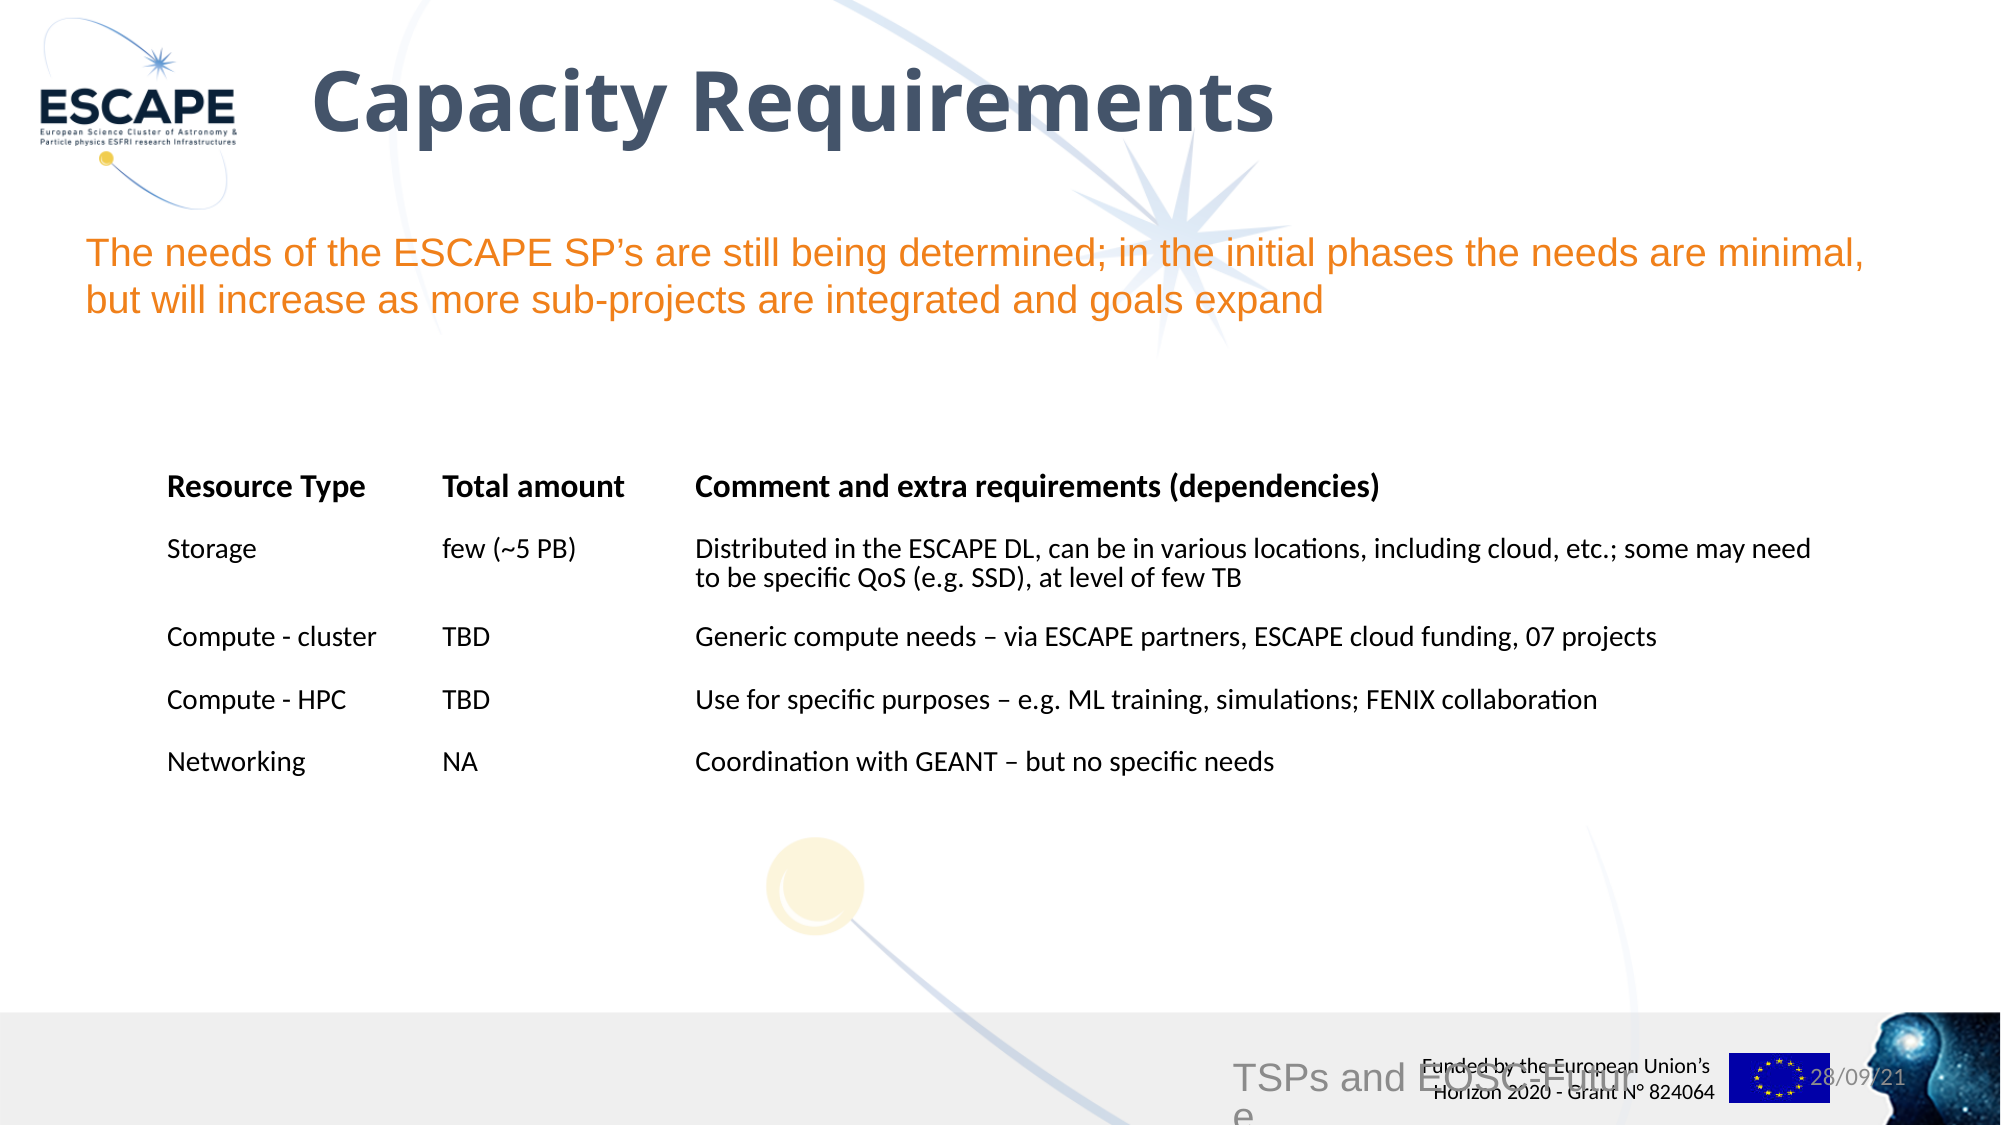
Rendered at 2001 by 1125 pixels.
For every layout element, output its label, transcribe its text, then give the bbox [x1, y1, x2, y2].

table_header Resource Type [152, 458, 427, 521]
picture [0, 0, 2001, 1125]
table_cell TBD [427, 672, 681, 735]
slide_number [1699, 1045, 1927, 1106]
table_cell TBD [427, 610, 681, 672]
title Capacity Requirements [290, 49, 2000, 150]
table_cell Compute - HPC [152, 672, 427, 735]
list The needs of the ESCAPE SP’s are still being determined; in the initial phases the needs are minimal, but will increase as more sub-projects are integrated and goals expand [65, 216, 1927, 846]
table_cell Use for specific purposes – e.g. ML training, simulations; FENIX collaboration [681, 672, 1840, 735]
footer TSPs and EOSC-Future [1212, 1044, 1657, 1107]
table_cell NA [427, 735, 681, 797]
table_cell Distributed in the ESCAPE DL, can be in various locations, including cloud, etc.; some may need to be specific QoS (e.g. SSD), at level of few TB [681, 521, 1840, 610]
table_cell few (~5 PB) [427, 521, 681, 610]
table_header Comment and extra requirements (dependencies) [681, 458, 1840, 521]
table_cell Networking [152, 735, 427, 797]
table_cell Generic compute needs – via ESCAPE partners, ESCAPE cloud funding, 07 projects [681, 610, 1840, 672]
table_cell Storage [152, 521, 427, 610]
table_cell Coordination with GEANT – but no specific needs [681, 735, 1840, 797]
table_header Total amount [427, 458, 681, 521]
table_cell Compute - cluster [152, 610, 427, 672]
